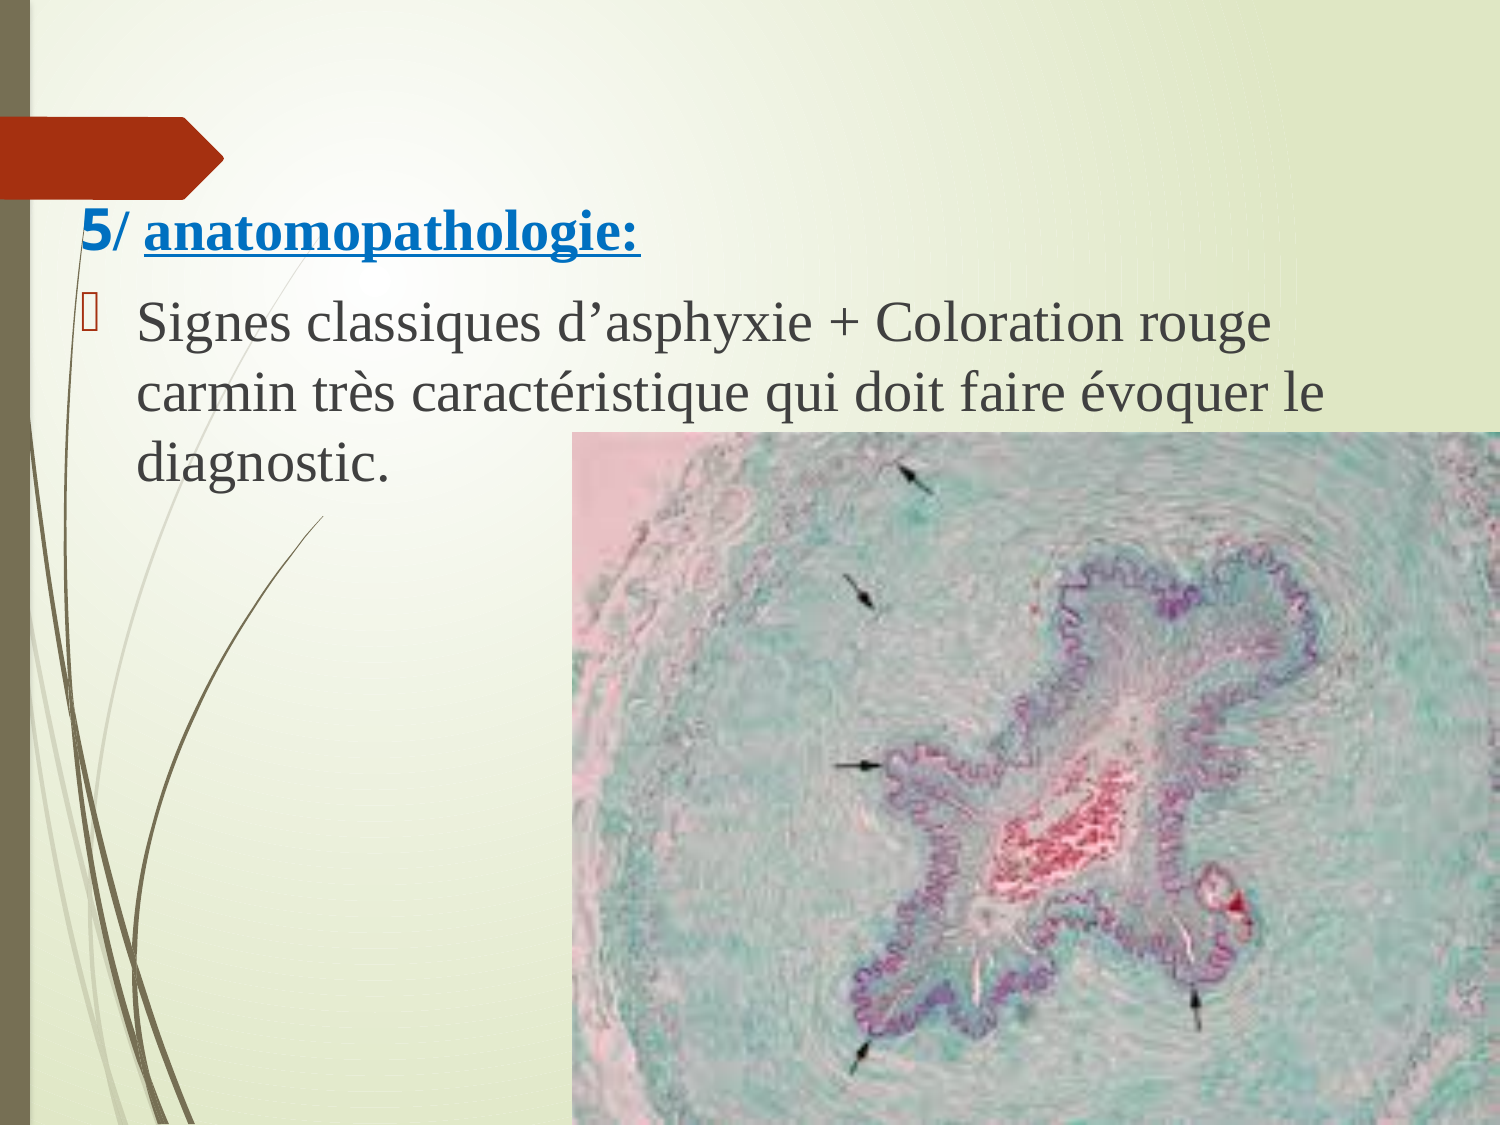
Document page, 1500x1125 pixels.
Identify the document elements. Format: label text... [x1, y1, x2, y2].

picture [572, 431, 1500, 1125]
list 5/ anatomopathologie: Signes classiques d’asphyxie + Coloration rouge carmin très caractéristique qui doit faire évoquer le diagnostic. [64, 184, 1425, 1005]
